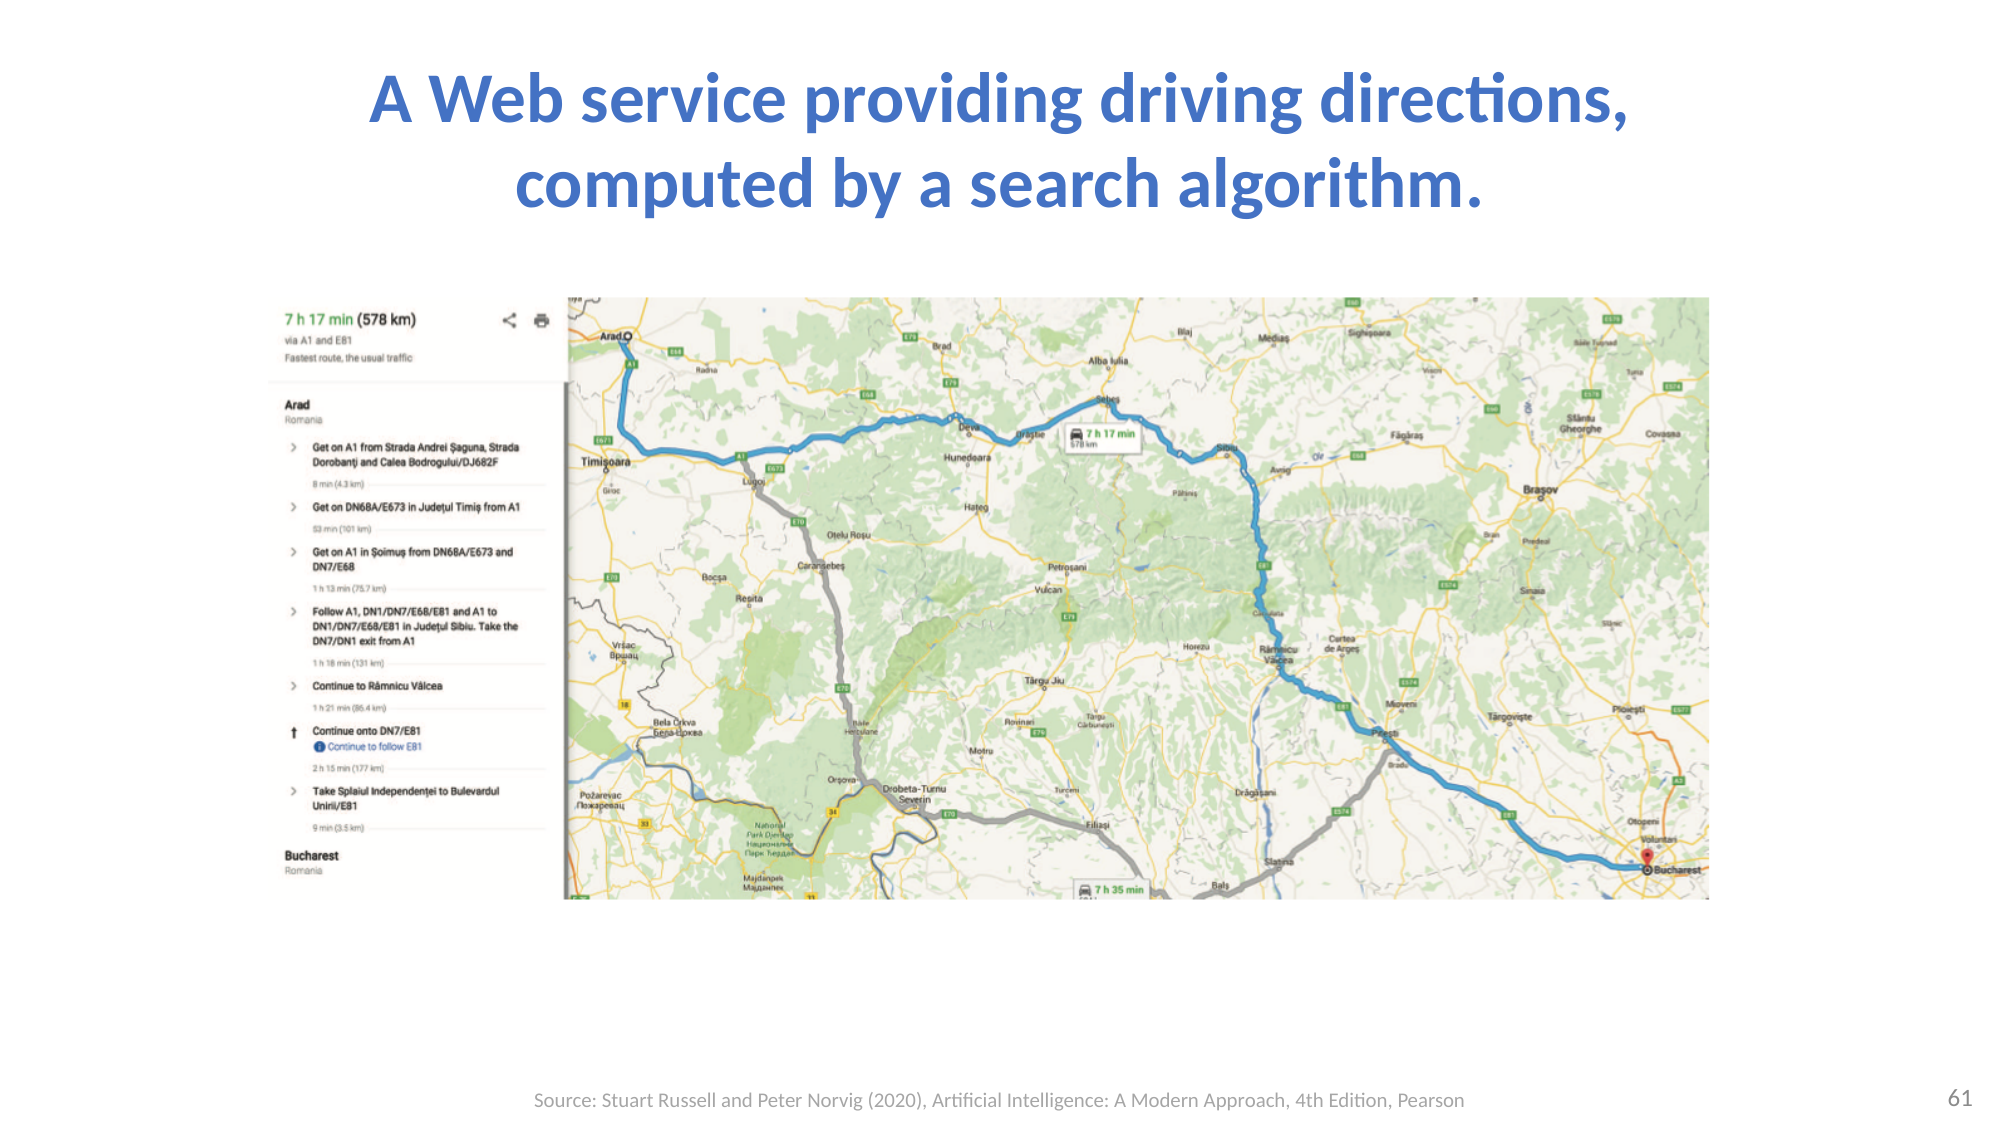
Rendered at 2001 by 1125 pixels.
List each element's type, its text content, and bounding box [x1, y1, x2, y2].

picture [267, 290, 1723, 921]
slide_number 61 [1830, 1076, 1989, 1116]
title A Web service providing driving directions, computed by a search algorithm. [291, 42, 1709, 231]
text_box Source: Stuart Russell and Peter Norvig (2020), Artificial Intelligence: A Modern Approach, 4th Edition, Pearson [427, 1079, 1573, 1119]
